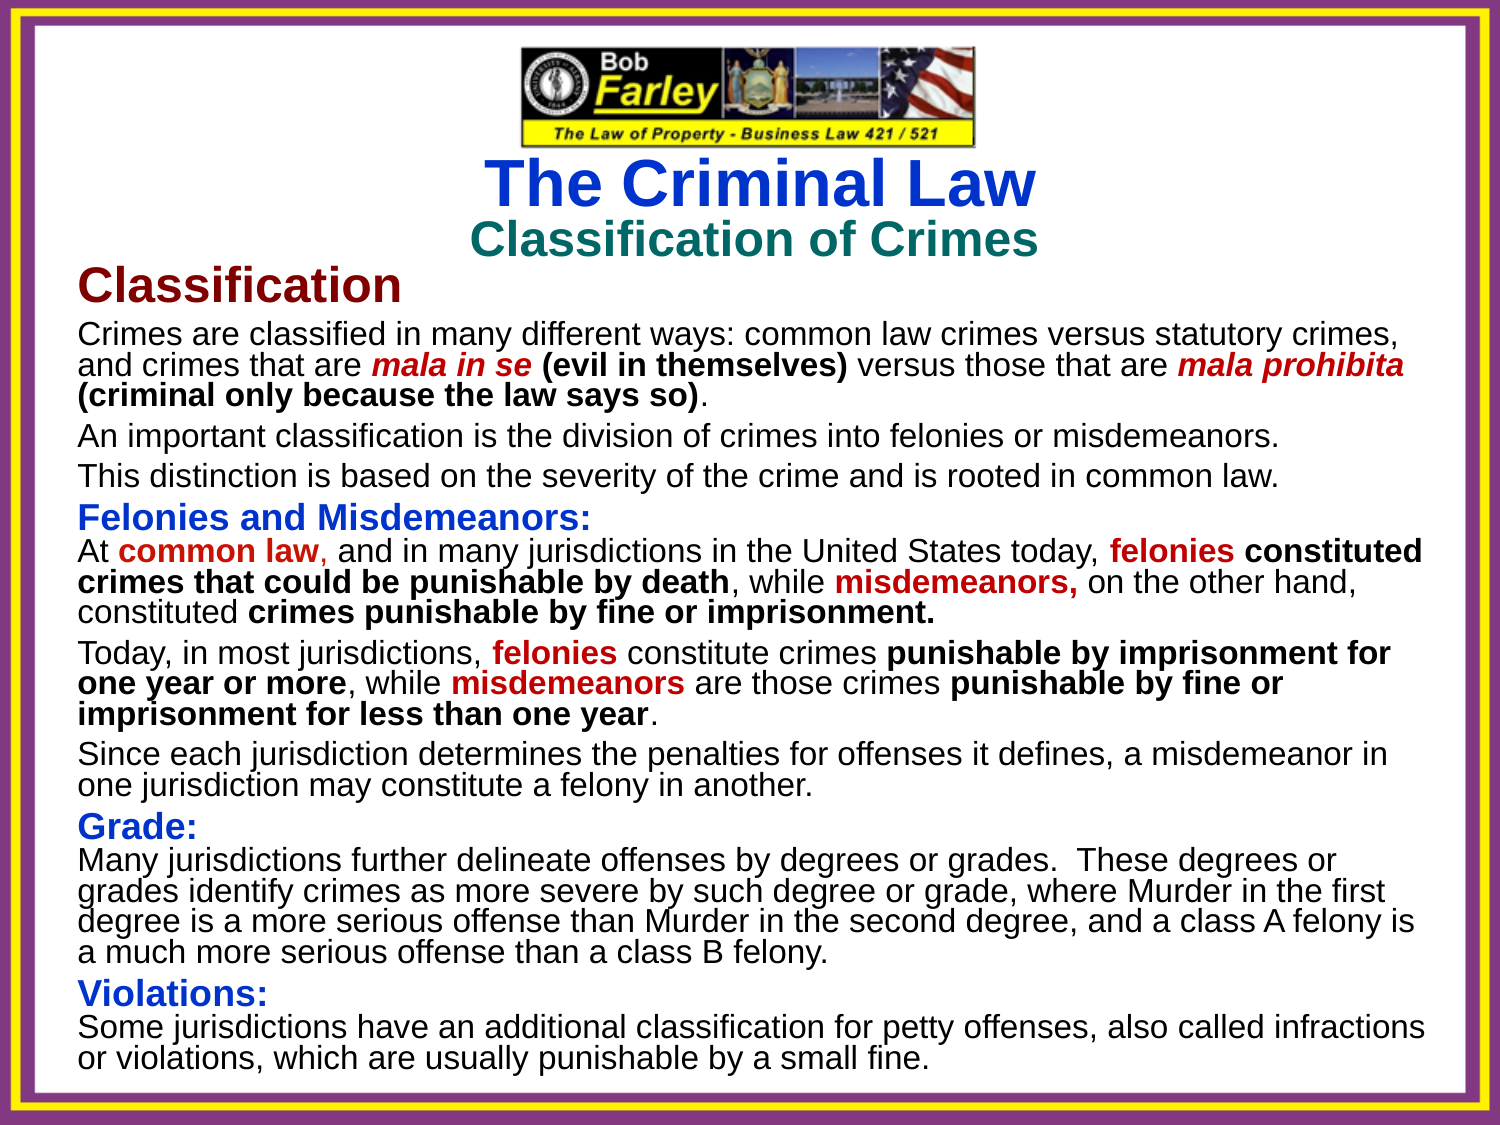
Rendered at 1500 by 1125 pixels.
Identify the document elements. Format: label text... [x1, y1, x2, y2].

title The Criminal Law Classification of Crimes Classification Crimes are classified in many different ways: common law crimes versus statutory crimes, and crimes that are mala in se (evil in themselves) versus those that are mala prohibita (criminal only because the law says so). An important classification is the division of crimes into felonies or misdemeanors. This distinction is based on the severity of the crime and is rooted in common law. Felonies and Misdemeanors: At common law, and in many jurisdictions in the United States today, felonies constituted crimes that could be punishable by death, while misdemeanors, on the other hand, constituted crimes punishable by fine or imprisonment. Today, in most jurisdictions, felonies constitute crimes punishable by imprisonment for one year or more, while misdemeanors are those crimes punishable by fine or imprisonment for less than one year. Since each jurisdiction determines the penalties for offenses it defines, a misdemeanor in one jurisdiction may constitute a felony in another. Grade: Many jurisdictions further delineate offenses by degrees or grades. These degrees or grades identify crimes as more severe by such degree or grade, where Murder in the first degree is a more serious offense than Murder in the second degree, and a class A felony is a much more serious offense than a class B felony. Violations: Some jurisdictions have an additional classification for petty offenses, also called infractions or violations, which are usually punishable by a small fine. [62, 149, 1451, 1001]
picture [0, 0, 1500, 1125]
